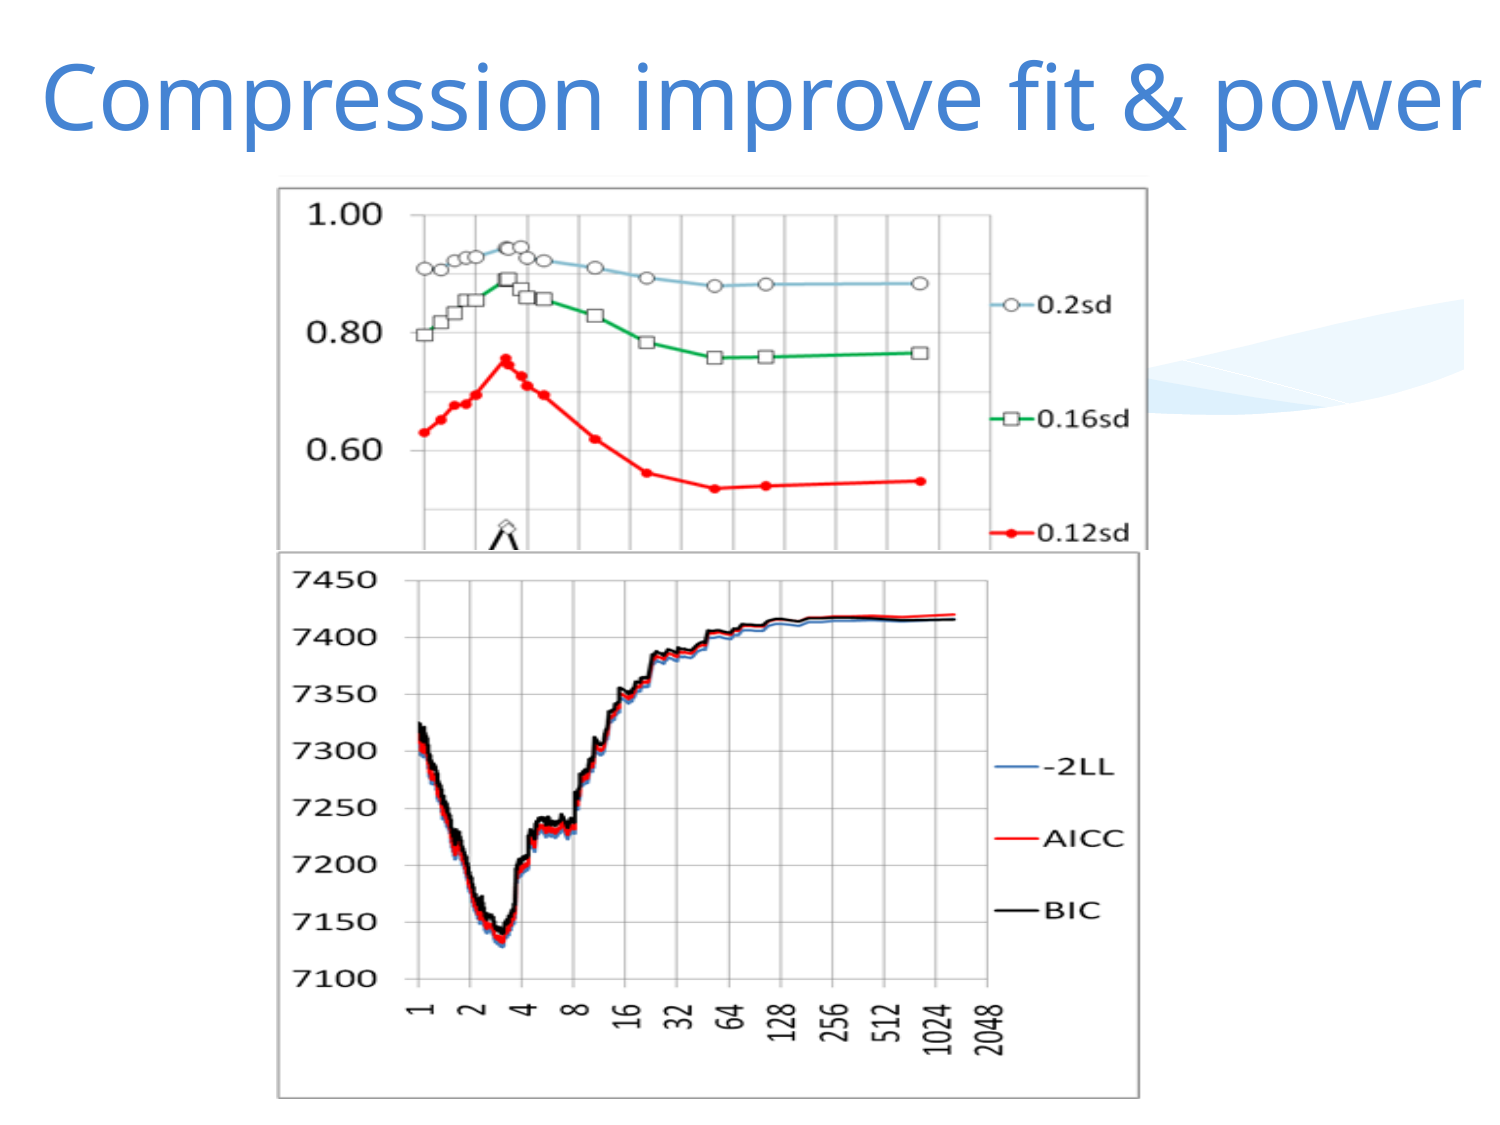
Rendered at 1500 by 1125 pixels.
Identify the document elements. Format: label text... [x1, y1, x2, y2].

picture [274, 174, 1163, 1101]
title Compression improve fit & power [24, 0, 1500, 188]
